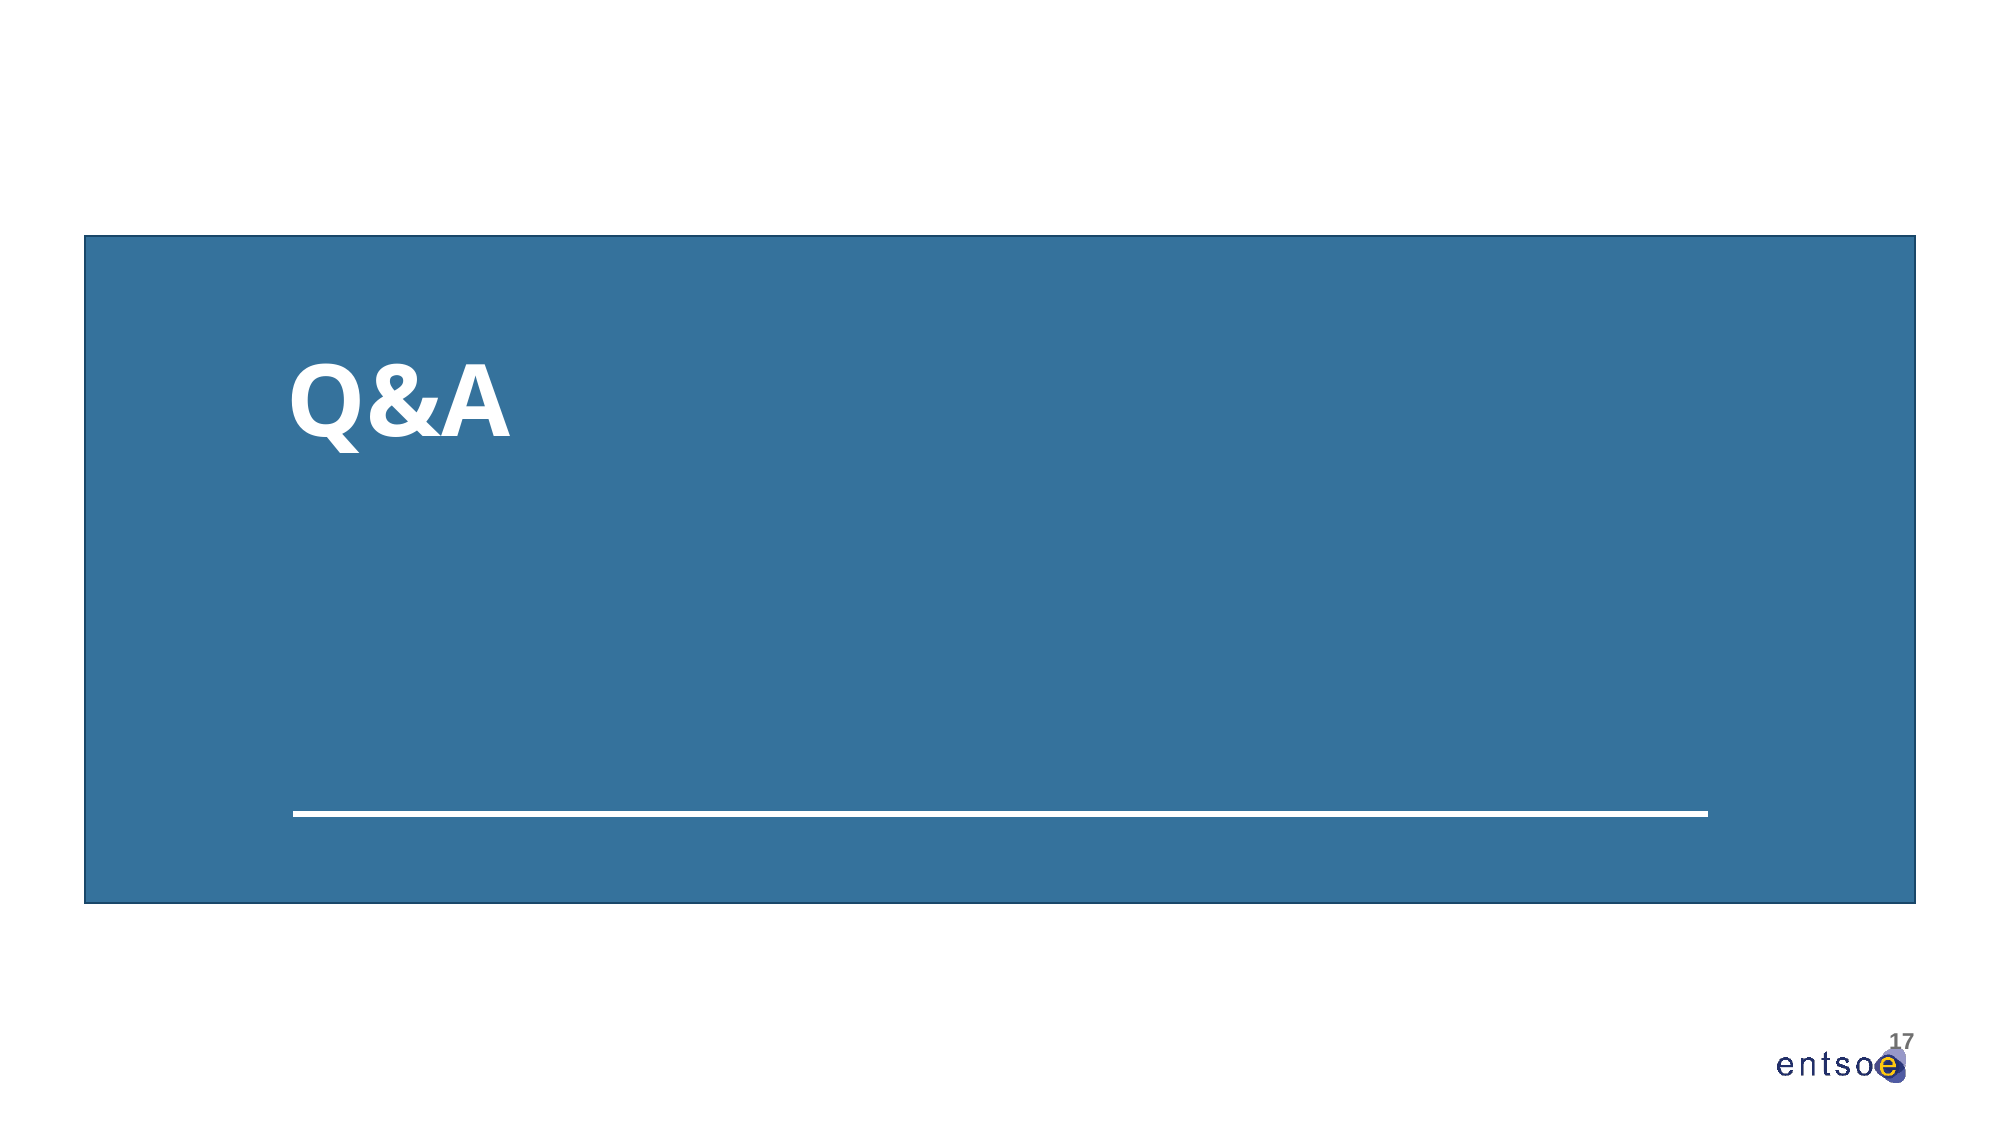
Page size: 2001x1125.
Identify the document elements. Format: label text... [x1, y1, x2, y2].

title Q&A [271, 343, 1708, 466]
slide_number 17 [1874, 1015, 1954, 1066]
picture [1777, 1047, 1906, 1083]
